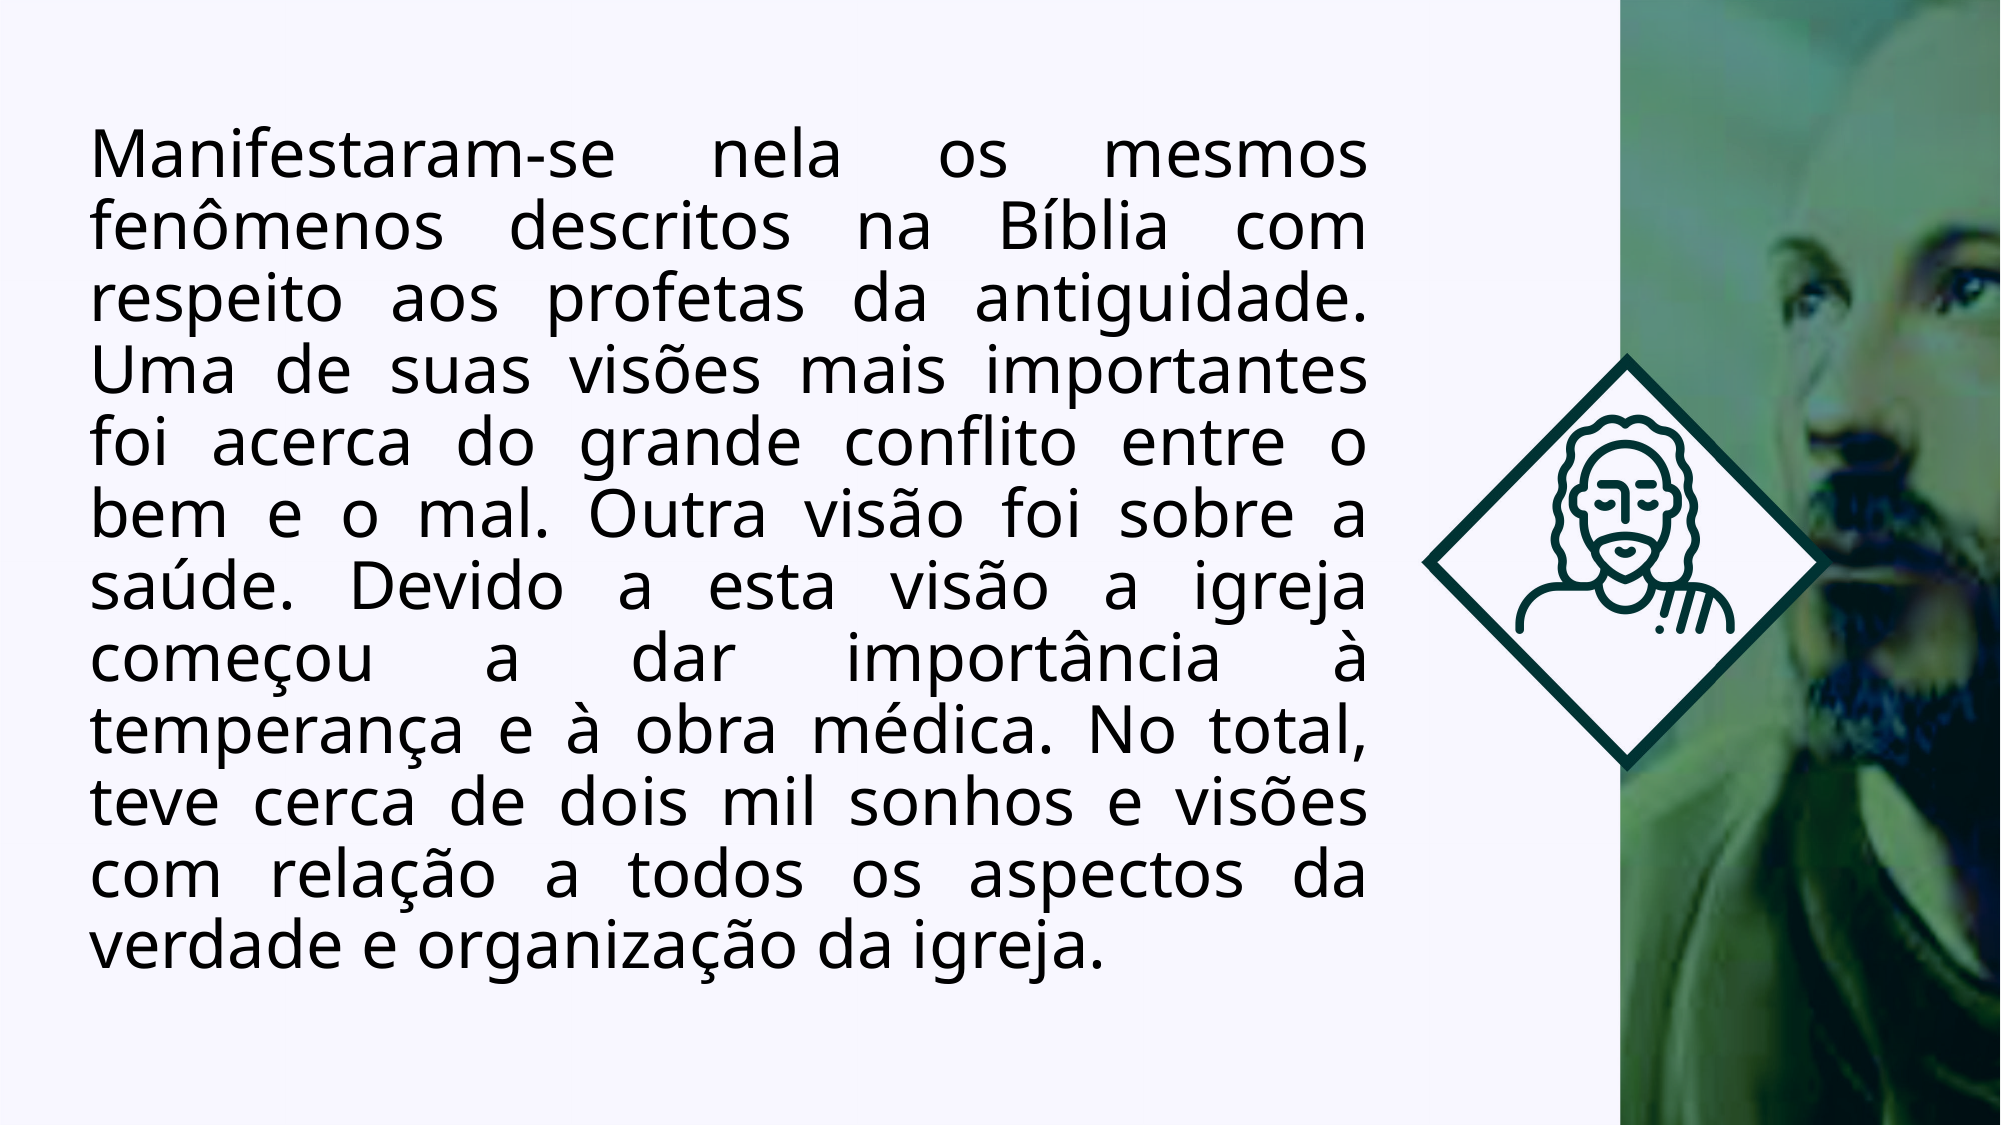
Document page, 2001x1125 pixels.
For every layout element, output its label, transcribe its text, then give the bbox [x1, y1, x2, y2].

picture [0, 0, 2001, 1125]
list Manifestaram-se nela os mesmos fenômenos descritos na Bíblia com respeito aos profetas da antiguidade. Uma de suas visões mais importantes foi acerca do grande conflito entre o bem e o mal. Outra visão foi sobre a saúde. Devido a esta visão a igreja começou a dar importância à temperança e à obra médica. No total, teve cerca de dois mil sonhos e visões com relação a todos os aspectos da verdade e organização da igreja. [74, 202, 1387, 901]
